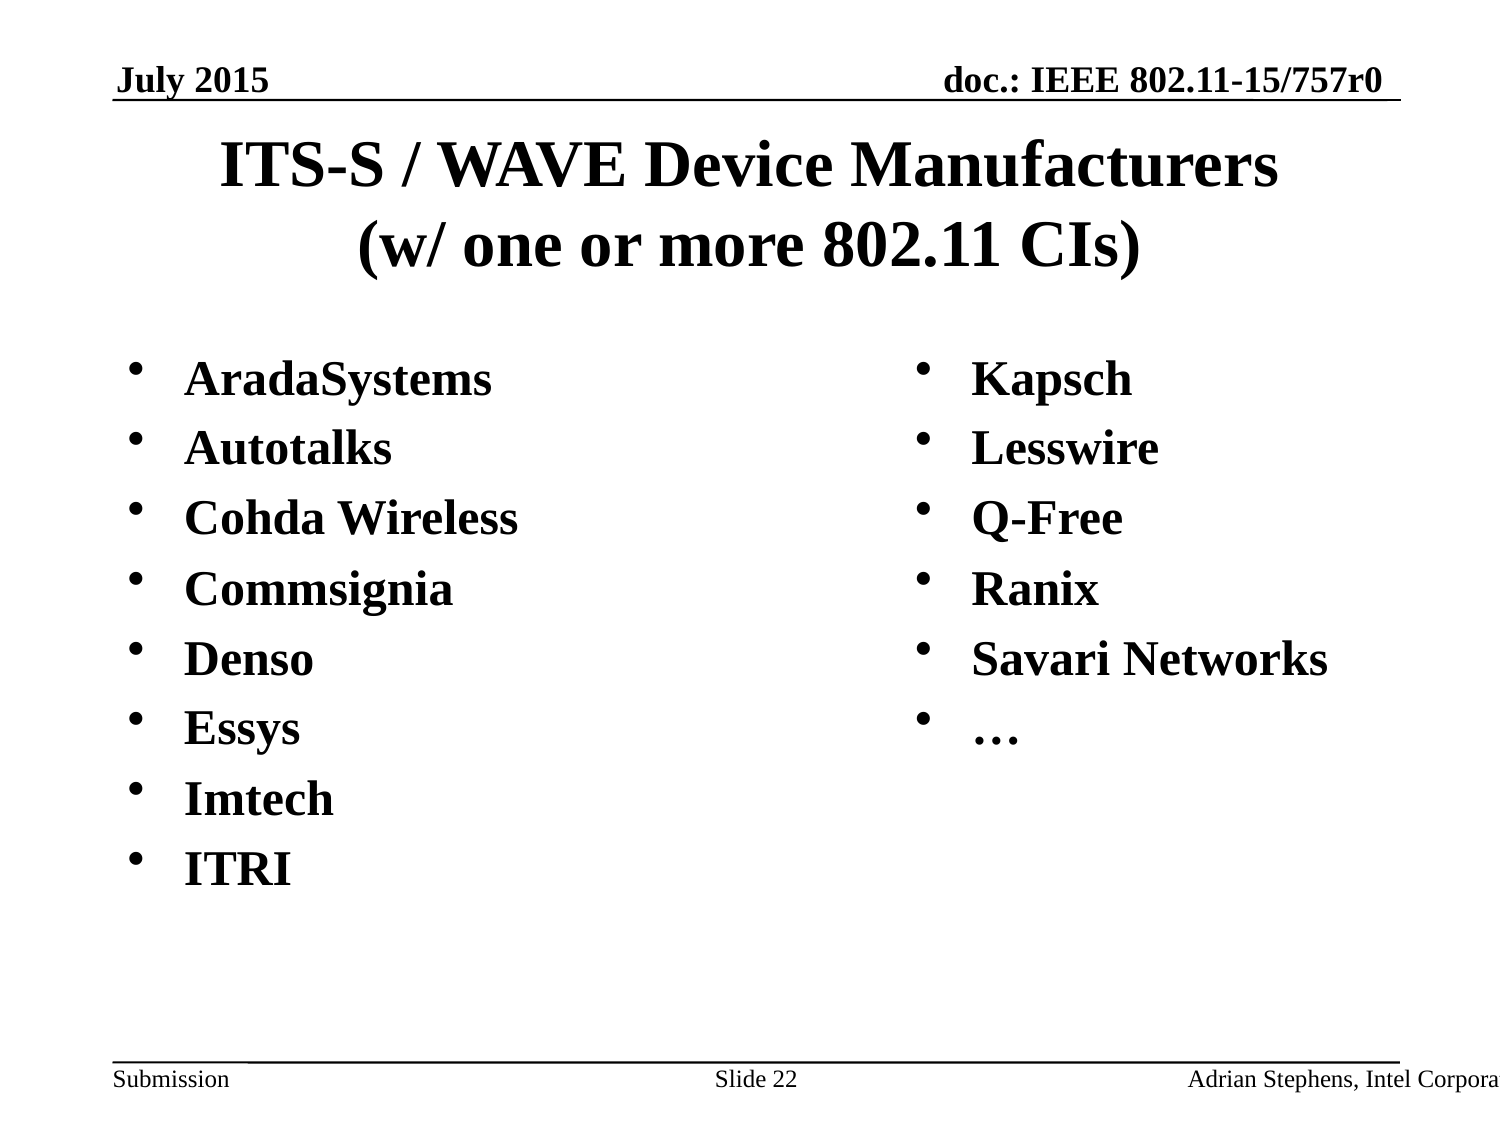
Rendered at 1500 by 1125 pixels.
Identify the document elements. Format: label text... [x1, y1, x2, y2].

text_box July 2015 [115, 54, 270, 100]
list AradaSystems Autotalks Cohda Wireless Commsignia Denso Essys Imtech ITRI [112, 337, 688, 951]
text_box Slide 22 [675, 1062, 838, 1093]
title ITS-S / WAVE Device Manufacturers (w/ one or more 802.11 CIs) [112, 112, 1388, 288]
text_box Kapsch Lesswire Q-Free Ranix Savari Networks … [900, 337, 1475, 888]
text_box Adrian Stephens, Intel Corporation [1187, 1062, 1500, 1093]
